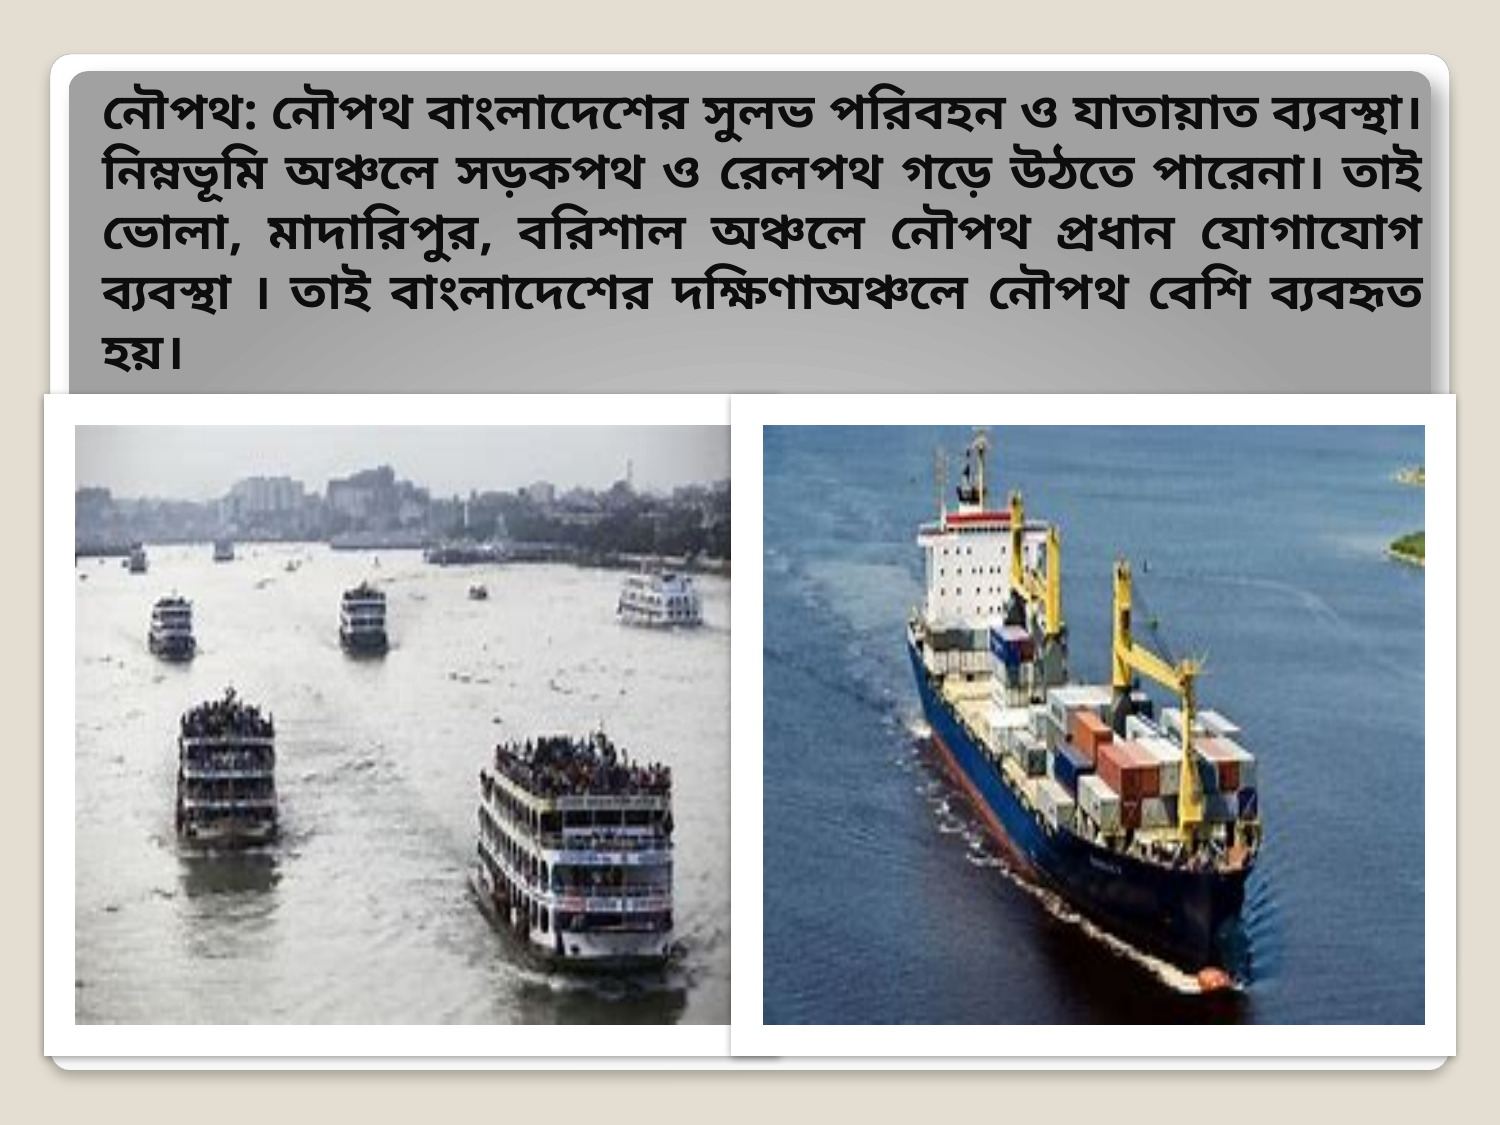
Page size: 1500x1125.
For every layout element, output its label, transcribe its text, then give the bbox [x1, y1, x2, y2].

title নৌপথ: নৌপথ বাংলাদেশের সুলভ পরিবহন ও যাতায়াত ব্যবস্থা। নিম্নভূমি অঞ্চলে সড়কপথ ও রেলপথ গড়ে উঠতে পারেনা। তাই ভোলা, মাদারিপুর, বরিশাল অঞ্চলে নৌপথ প্রধান যোগাযোগ ব্যবস্থা । তাই বাংলাদেশের দক্ষিণাঅঞ্চলে নৌপথ বেশি ব্যবহৃত হয়। [87, 149, 1438, 388]
picture [74, 424, 751, 1026]
picture [762, 424, 1426, 1026]
